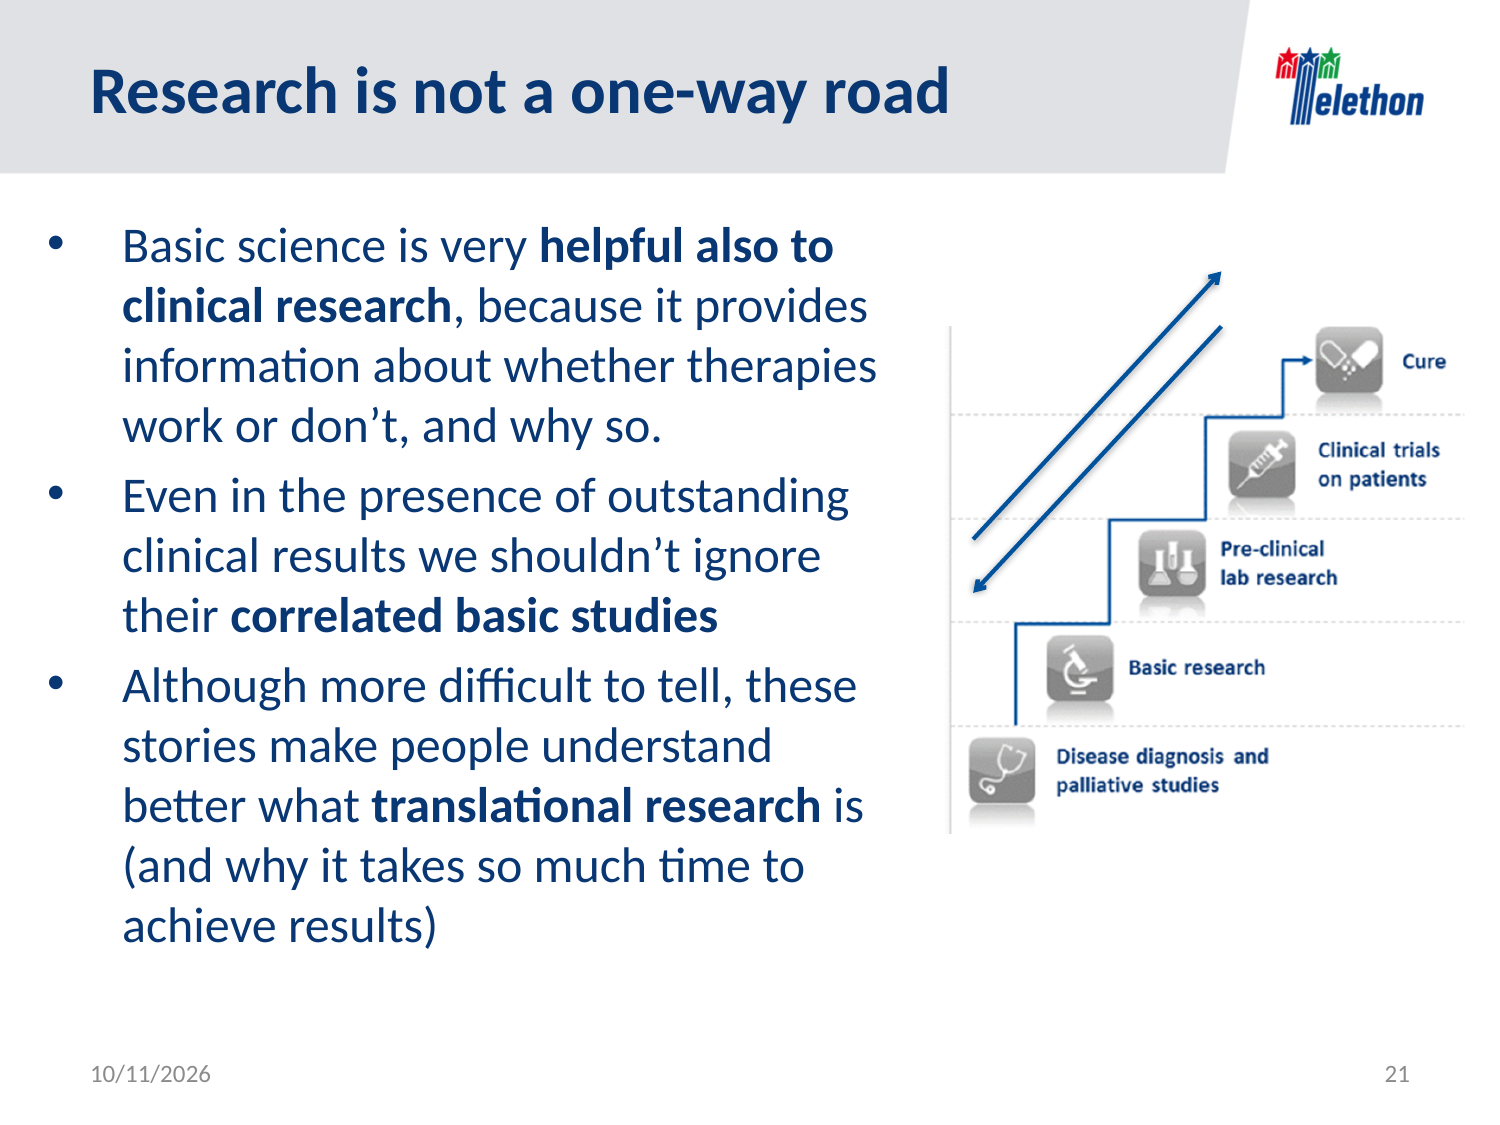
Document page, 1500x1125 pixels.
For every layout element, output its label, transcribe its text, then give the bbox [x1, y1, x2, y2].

slide_number 21 [1074, 1042, 1425, 1103]
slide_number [75, 1042, 425, 1103]
list Basic science is very helpful also to clinical research, because it provides information about whether therapies work or don’t, and why so. Even in the presence of outstanding clinical results we shouldn’t ignore their correlated basic studies Although more difficult to tell, these stories make people understand better what translational research is (and why it takes so much time to achieve results) [32, 205, 902, 986]
picture [0, 0, 1500, 1125]
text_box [972, 547, 1222, 594]
title Research is not a one-way road [75, 0, 1425, 173]
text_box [972, 271, 1222, 540]
